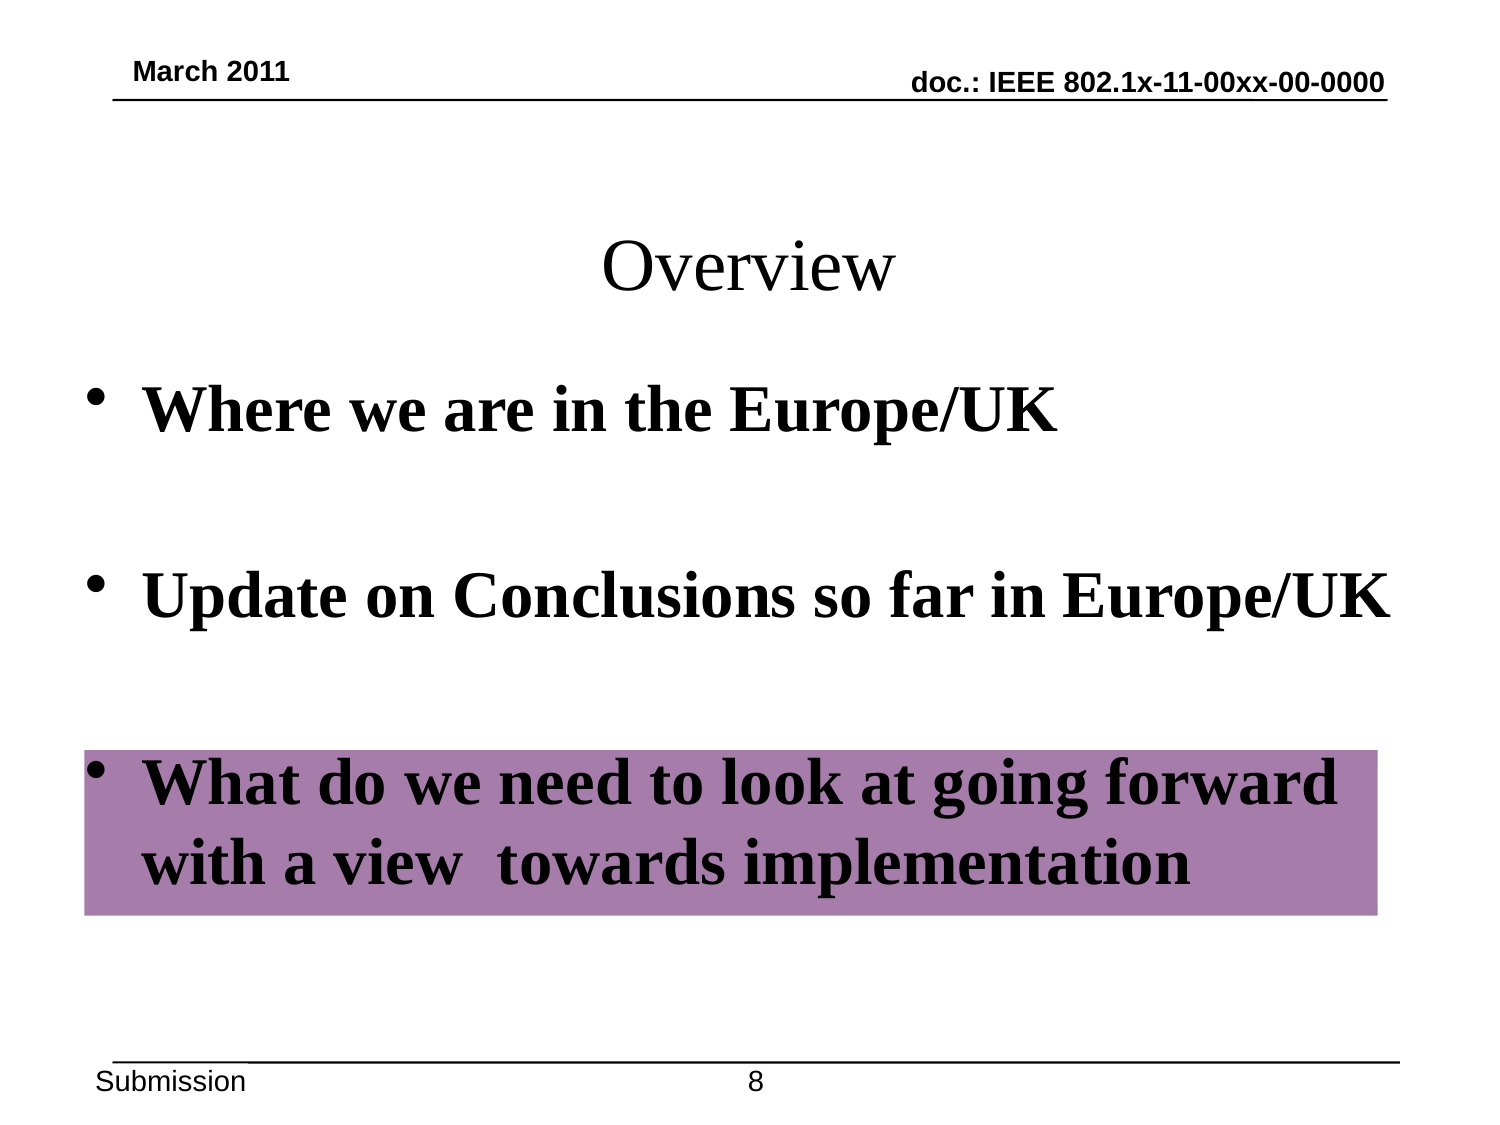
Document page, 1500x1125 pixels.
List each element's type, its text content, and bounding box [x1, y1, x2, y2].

slide_number 7 [712, 1061, 800, 1093]
title Overview [72, 208, 1427, 269]
list Where we are in the Europe/UK Update on Conclusions so far in Europe/UK What do we need to look at going forward with a view towards implementation [69, 357, 1424, 1012]
